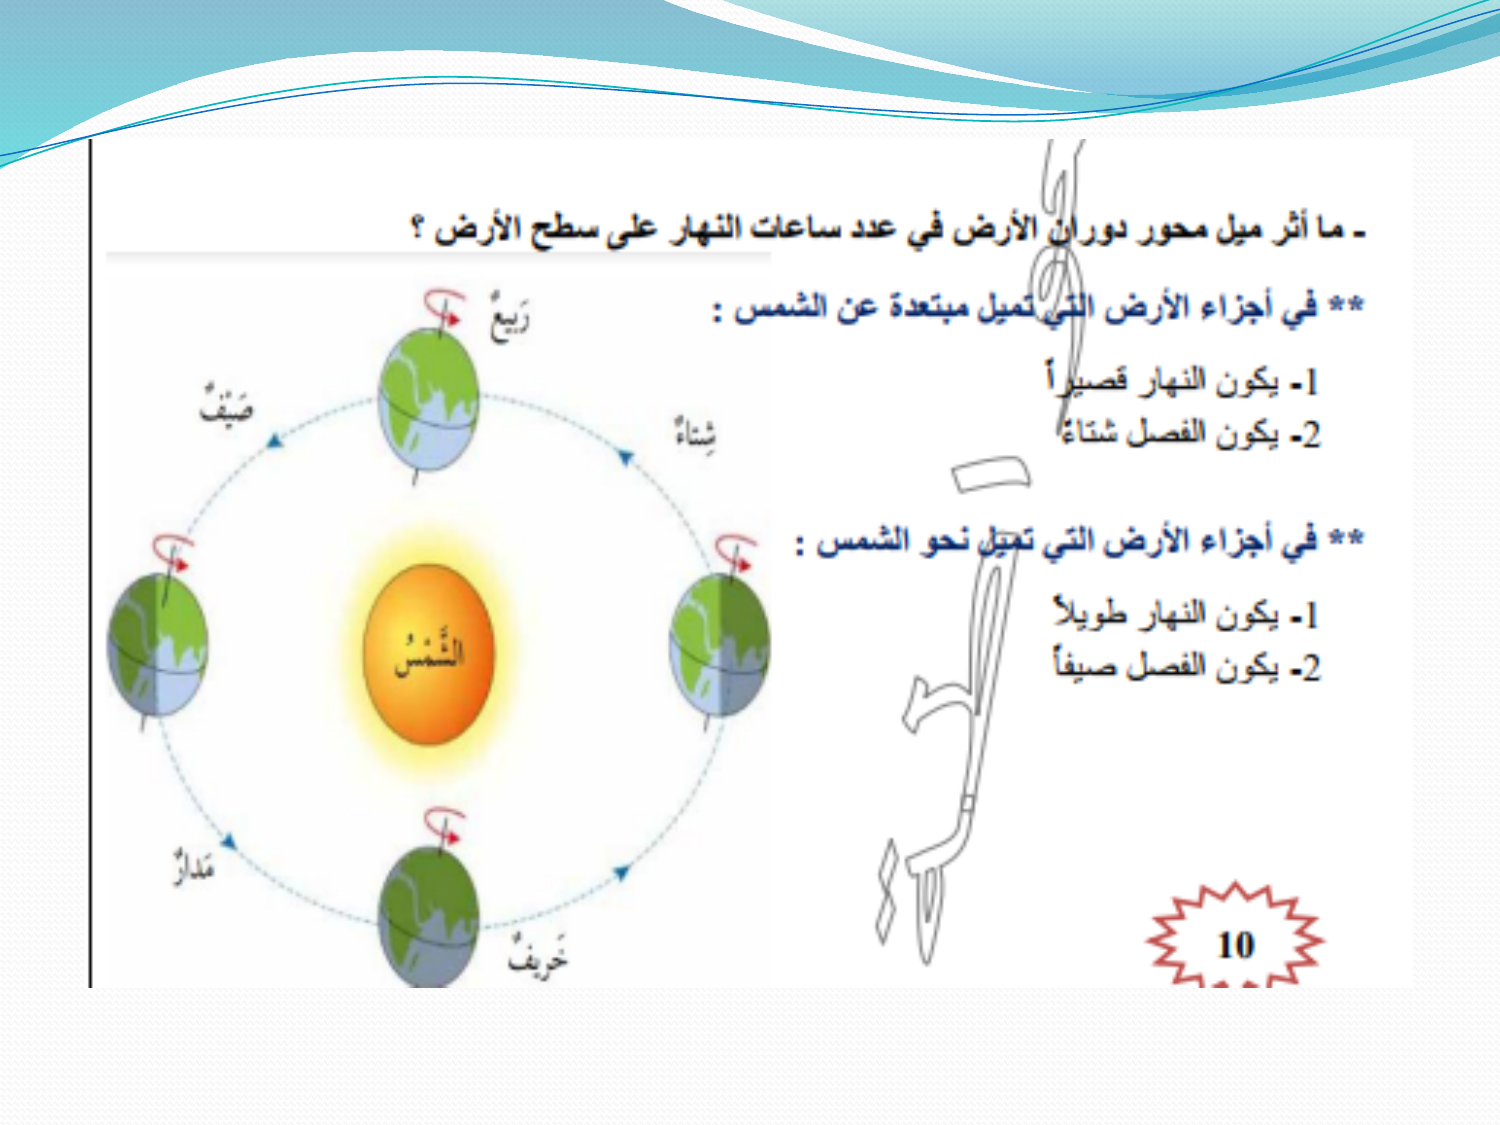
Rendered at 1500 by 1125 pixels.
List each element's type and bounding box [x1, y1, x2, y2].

picture [83, 139, 1413, 988]
